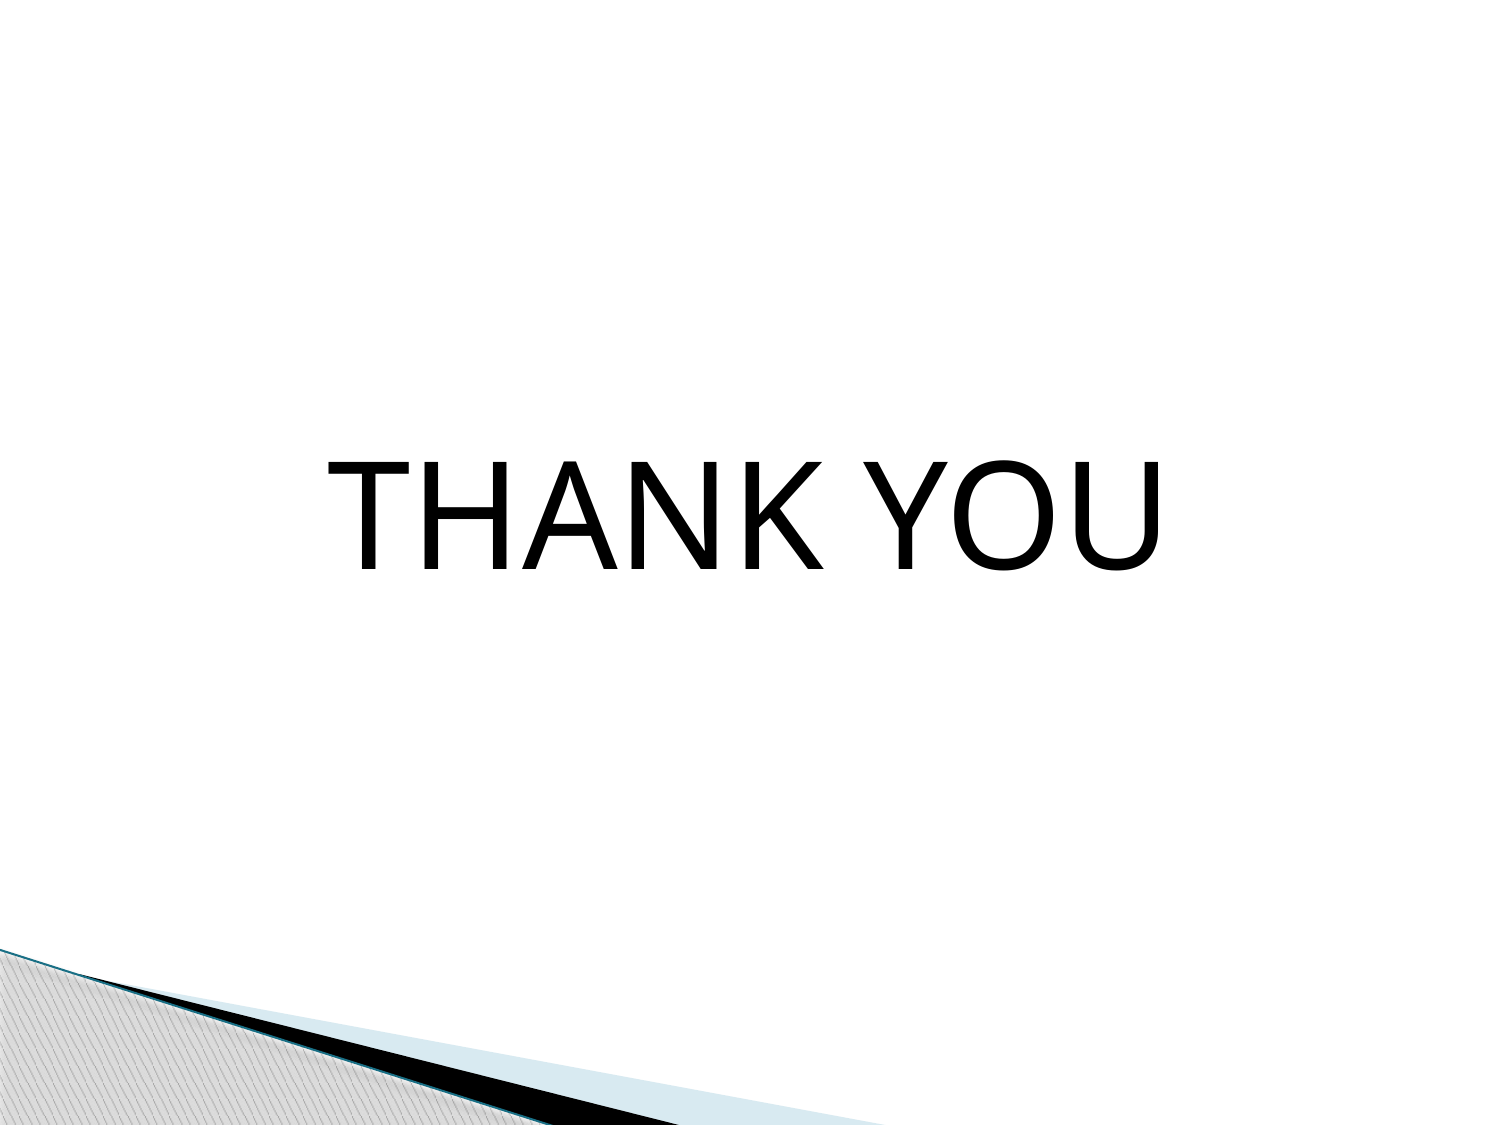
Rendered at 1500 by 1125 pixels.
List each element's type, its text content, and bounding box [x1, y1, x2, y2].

text_box THANK YOU [152, 412, 1348, 608]
